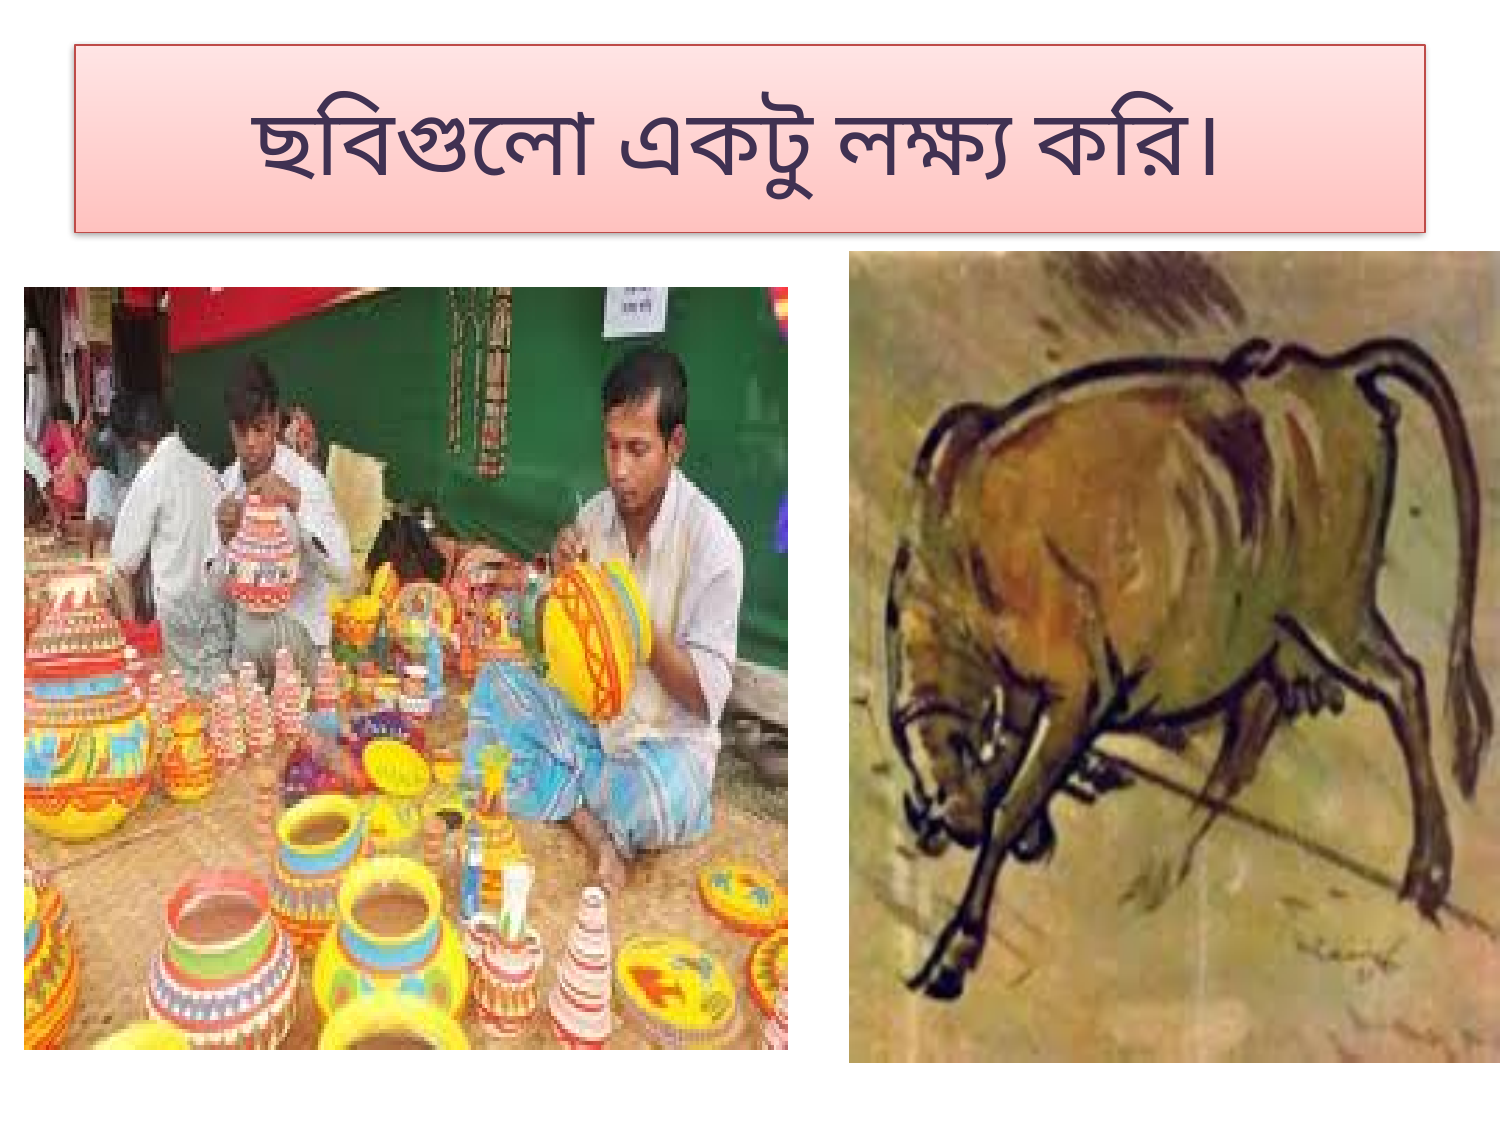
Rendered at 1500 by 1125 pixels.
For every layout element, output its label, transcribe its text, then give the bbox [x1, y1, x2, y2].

title ছবিগুলো একটু লক্ষ্য করি। [74, 44, 1426, 233]
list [24, 287, 788, 1051]
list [849, 251, 1500, 1063]
